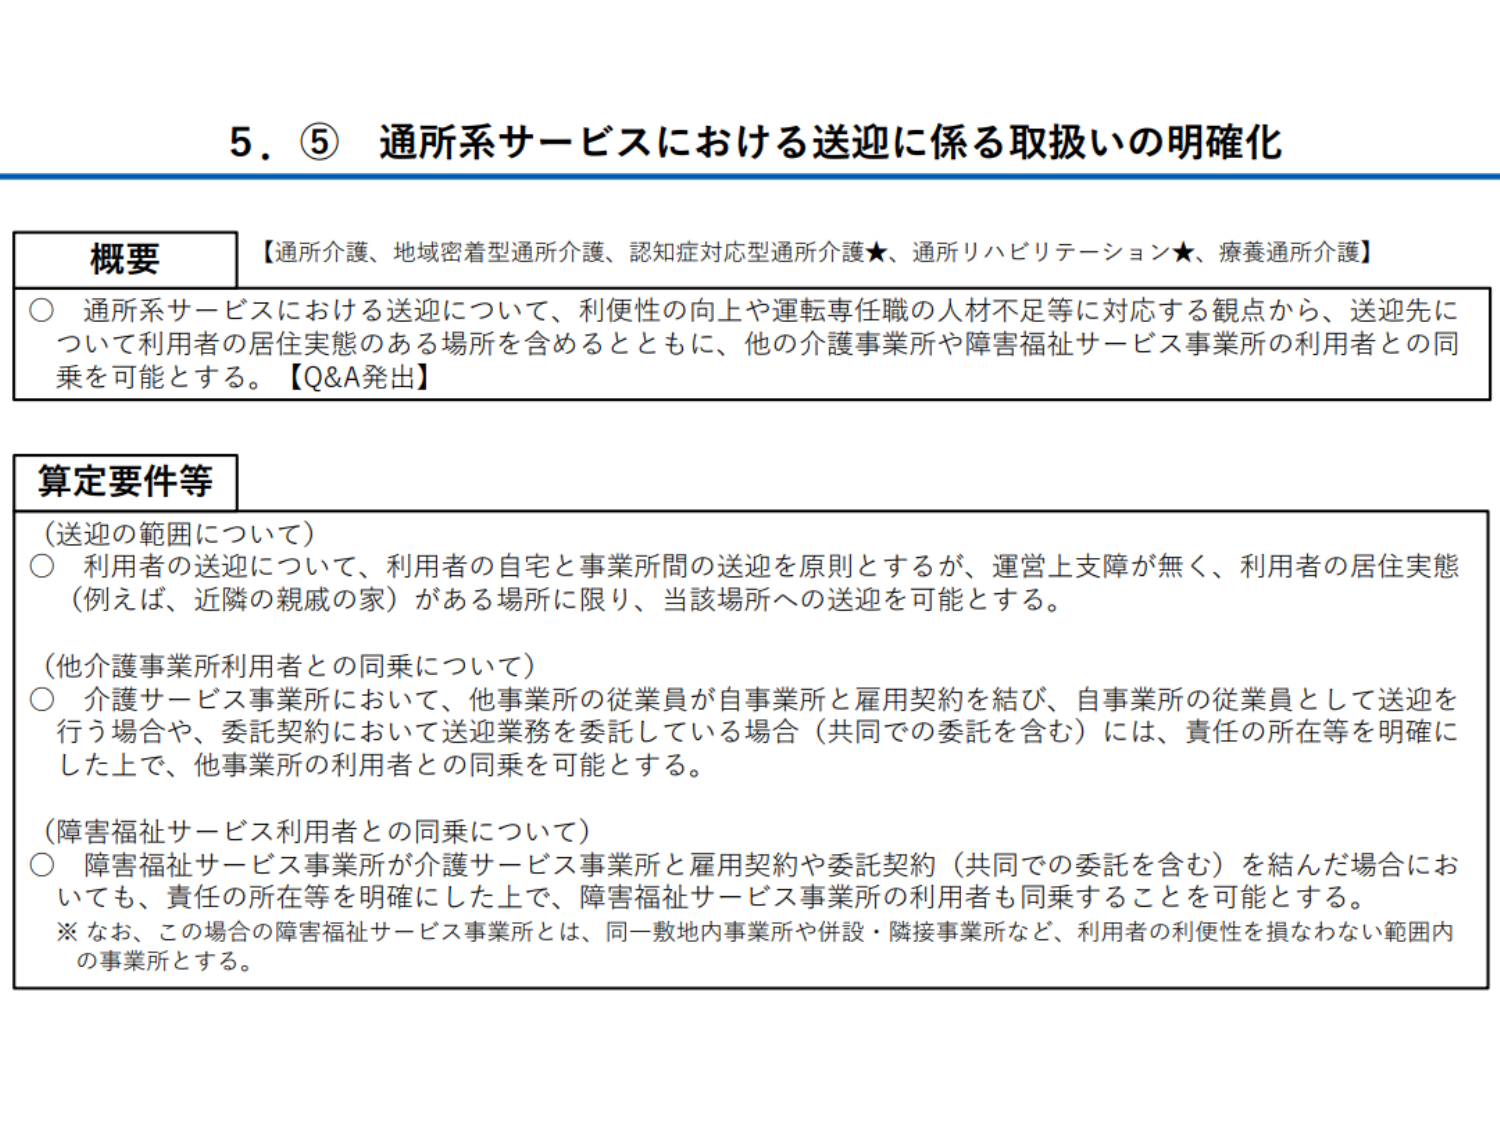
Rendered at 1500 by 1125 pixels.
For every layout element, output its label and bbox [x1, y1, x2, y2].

picture [0, 101, 1500, 1024]
